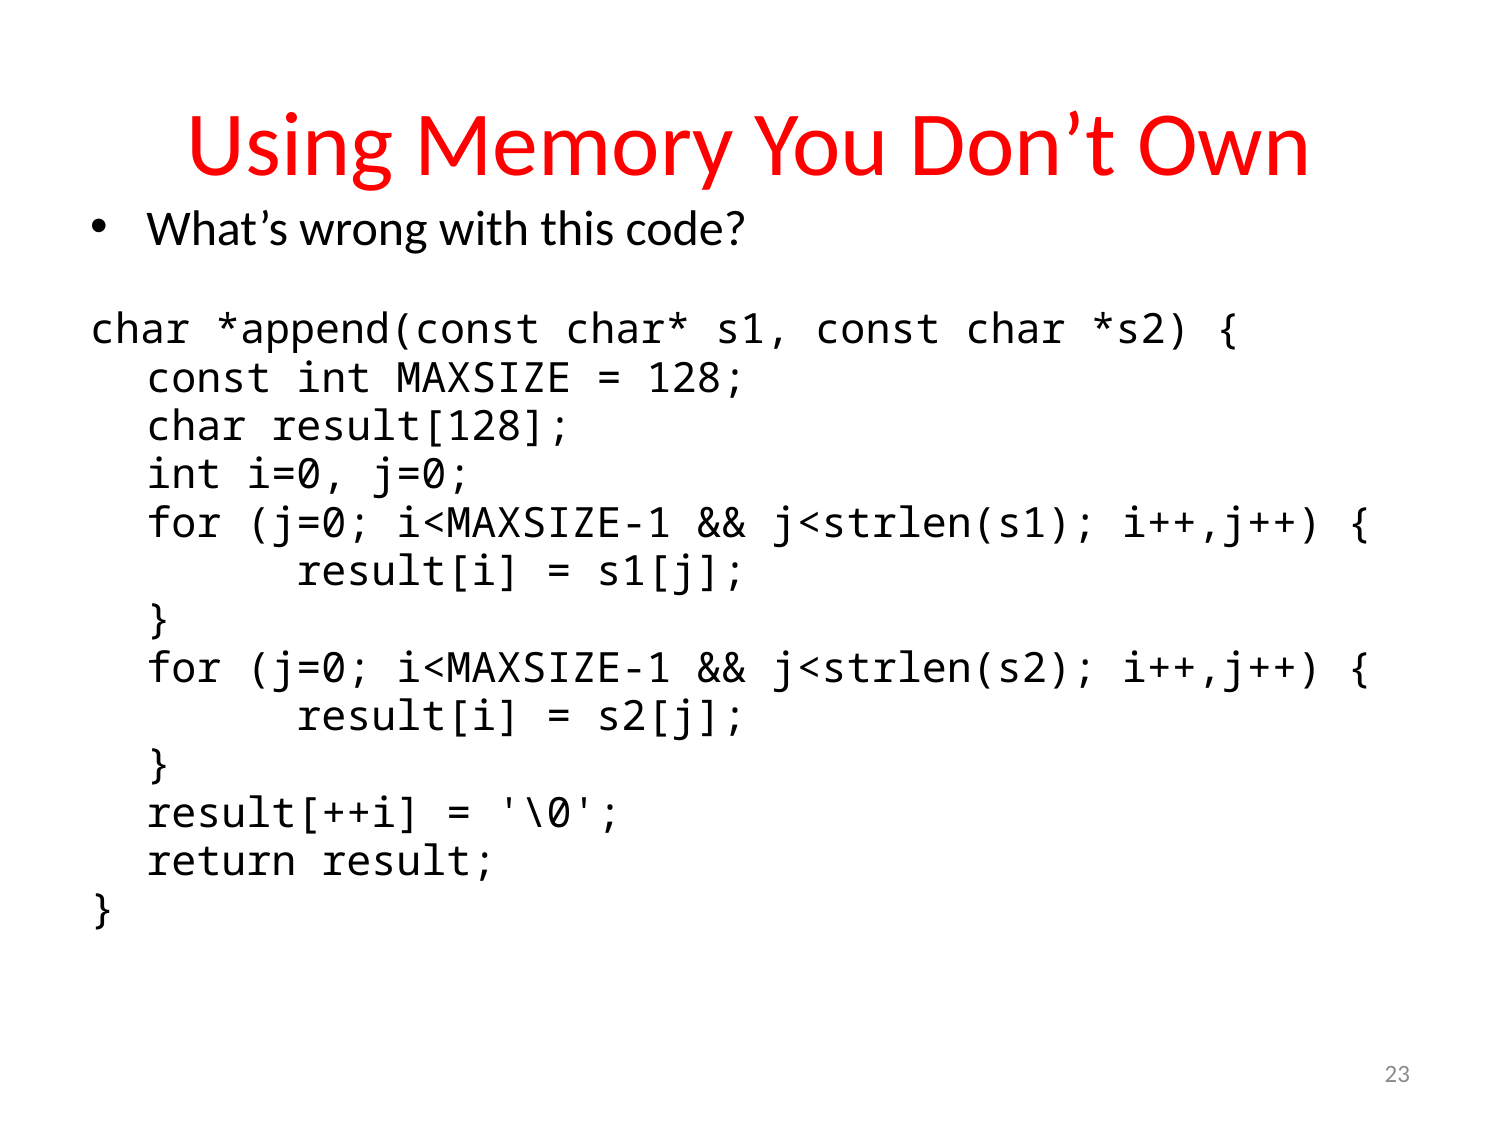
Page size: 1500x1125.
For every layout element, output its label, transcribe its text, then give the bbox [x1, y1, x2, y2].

slide_number 23 [1074, 1042, 1425, 1103]
list What’s wrong with this code? char *append(const char* s1, const char *s2) { const int MAXSIZE = 128; char result[128]; int i=0, j=0; for (j=0; i<MAXSIZE-1 && j<strlen(s1); i++,j++) { result[i] = s1[j]; } for (j=0; i<MAXSIZE-1 && j<strlen(s2); i++,j++) { result[i] = s2[j]; } result[++i] = '\0'; return result; } [75, 200, 1425, 1010]
title Using Memory You Don’t Own [75, 45, 1425, 200]
